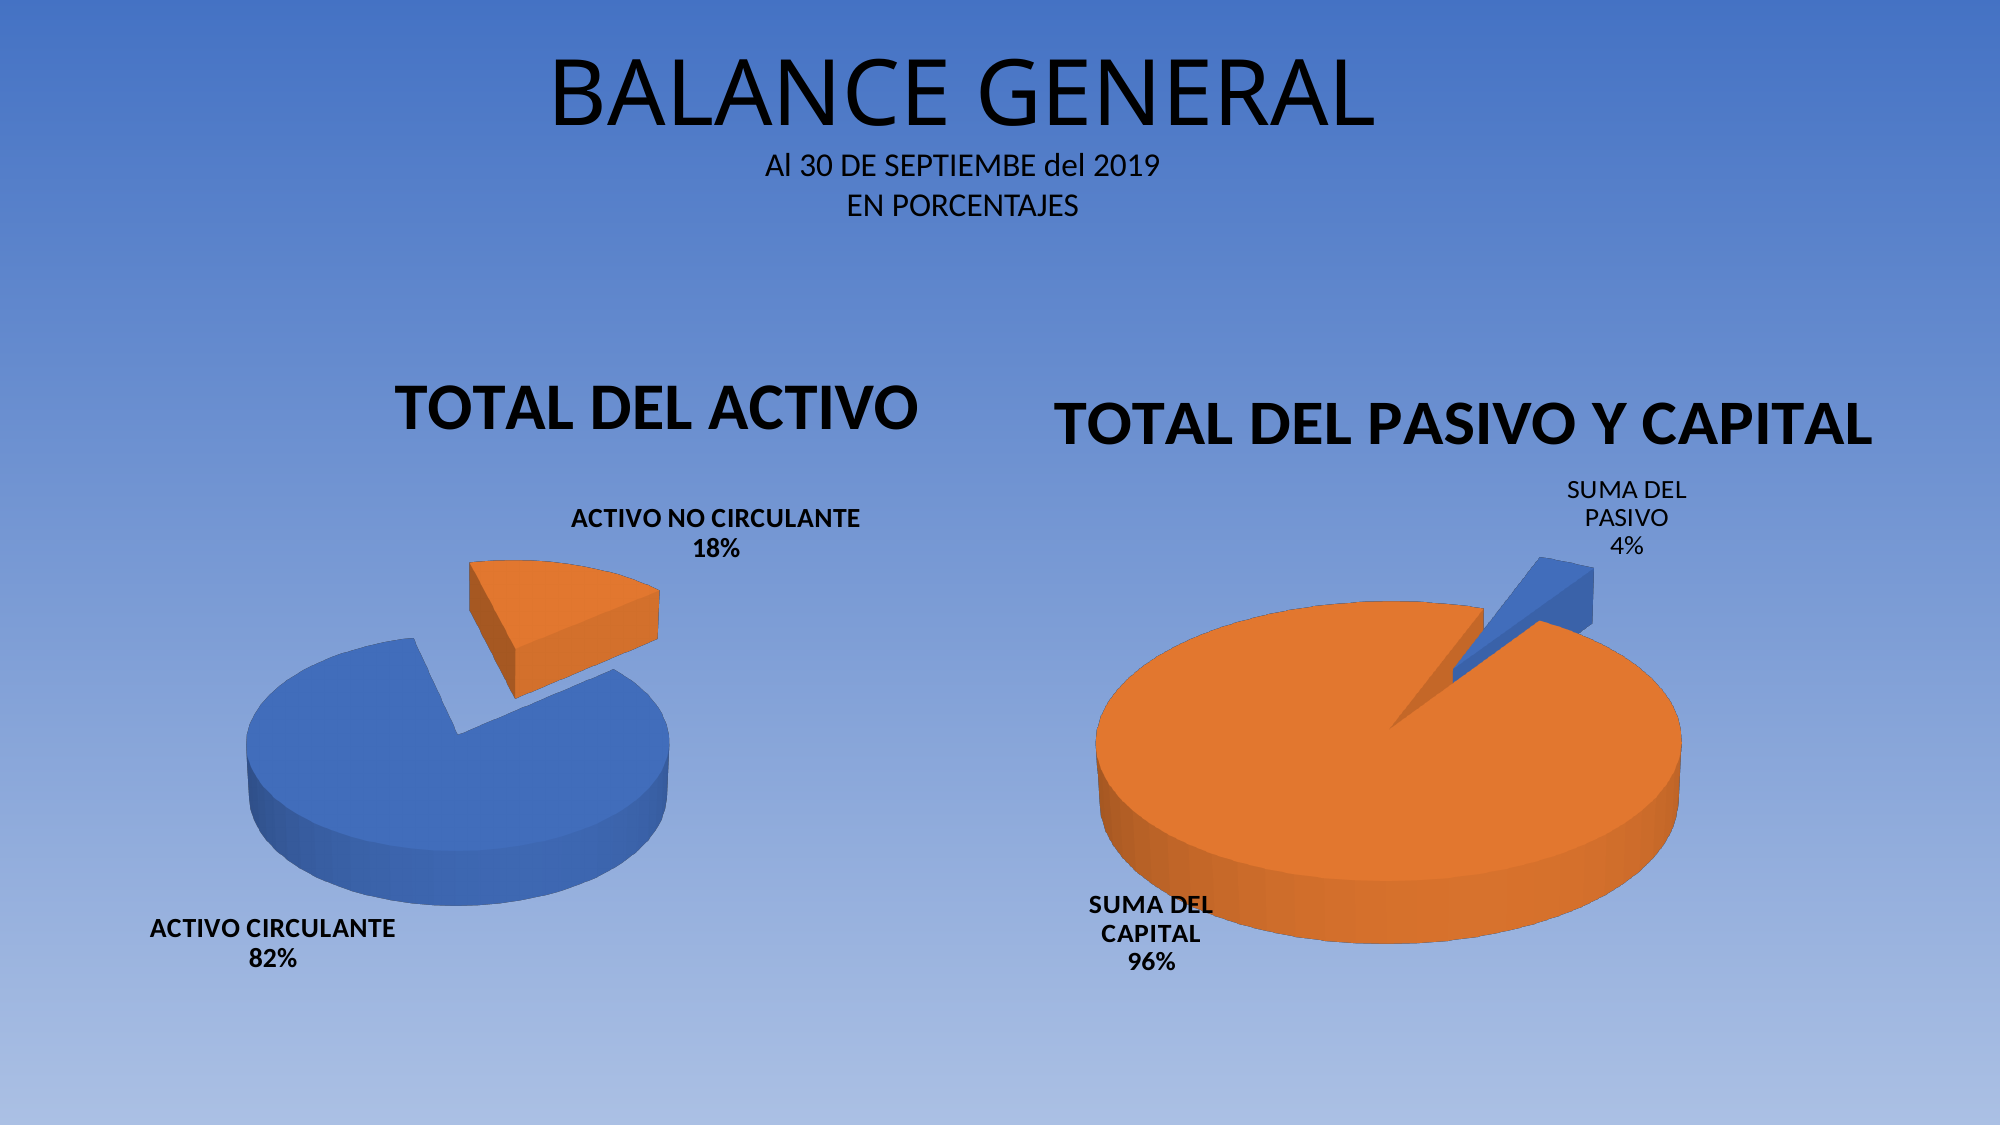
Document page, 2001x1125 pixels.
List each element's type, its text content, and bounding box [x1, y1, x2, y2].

text_box BALANCE GENERAL Al 30 DE SEPTIEMBE del 2019 EN PORCENTAJES [533, 26, 1393, 231]
chart [135, 338, 1954, 1011]
